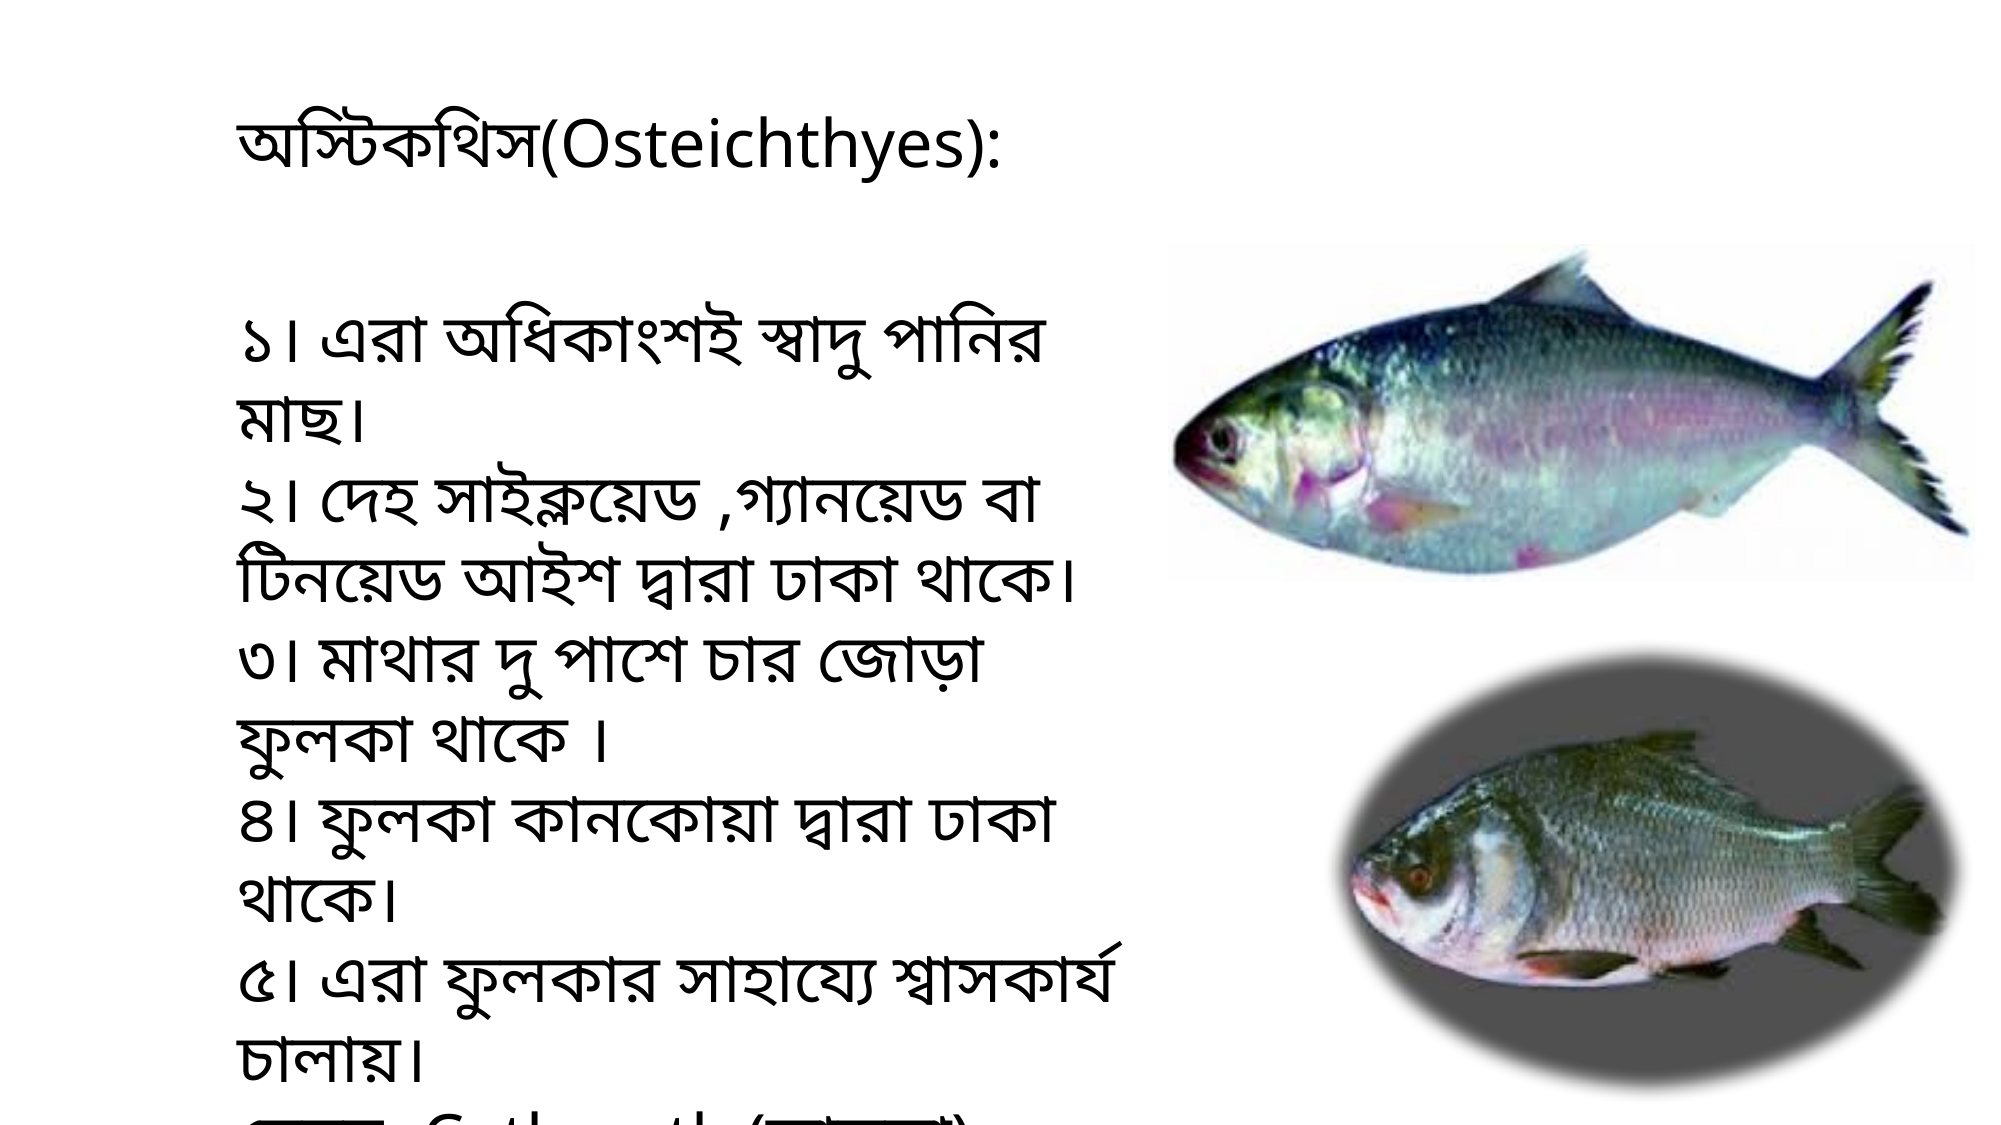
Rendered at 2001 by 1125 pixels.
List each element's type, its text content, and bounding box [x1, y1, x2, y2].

picture [1168, 244, 1975, 582]
picture [1321, 637, 1975, 1105]
text_box ১। এরা অধিকাংশই স্বাদু পানির মাছ। ২। দেহ সাইক্লয়েড ,গ্যানয়েড বা টিনয়েড আইশ দ্বারা ঢাকা থাকে। ৩। মাথার দু পাশে চার জোড়া ফুলকা থাকে । ৪। ফুলকা কানকোয়া দ্বারা ঢাকা থাকে। ৫। এরা ফুলকার সাহায্যে শ্বাসকার্য চালায়। যেমন- Catla catla(কাতলা), Hilsha sp(ইলিশ)। [222, 288, 1169, 1125]
text_box অস্টিকথিস(Osteichthyes): [222, 93, 1225, 188]
